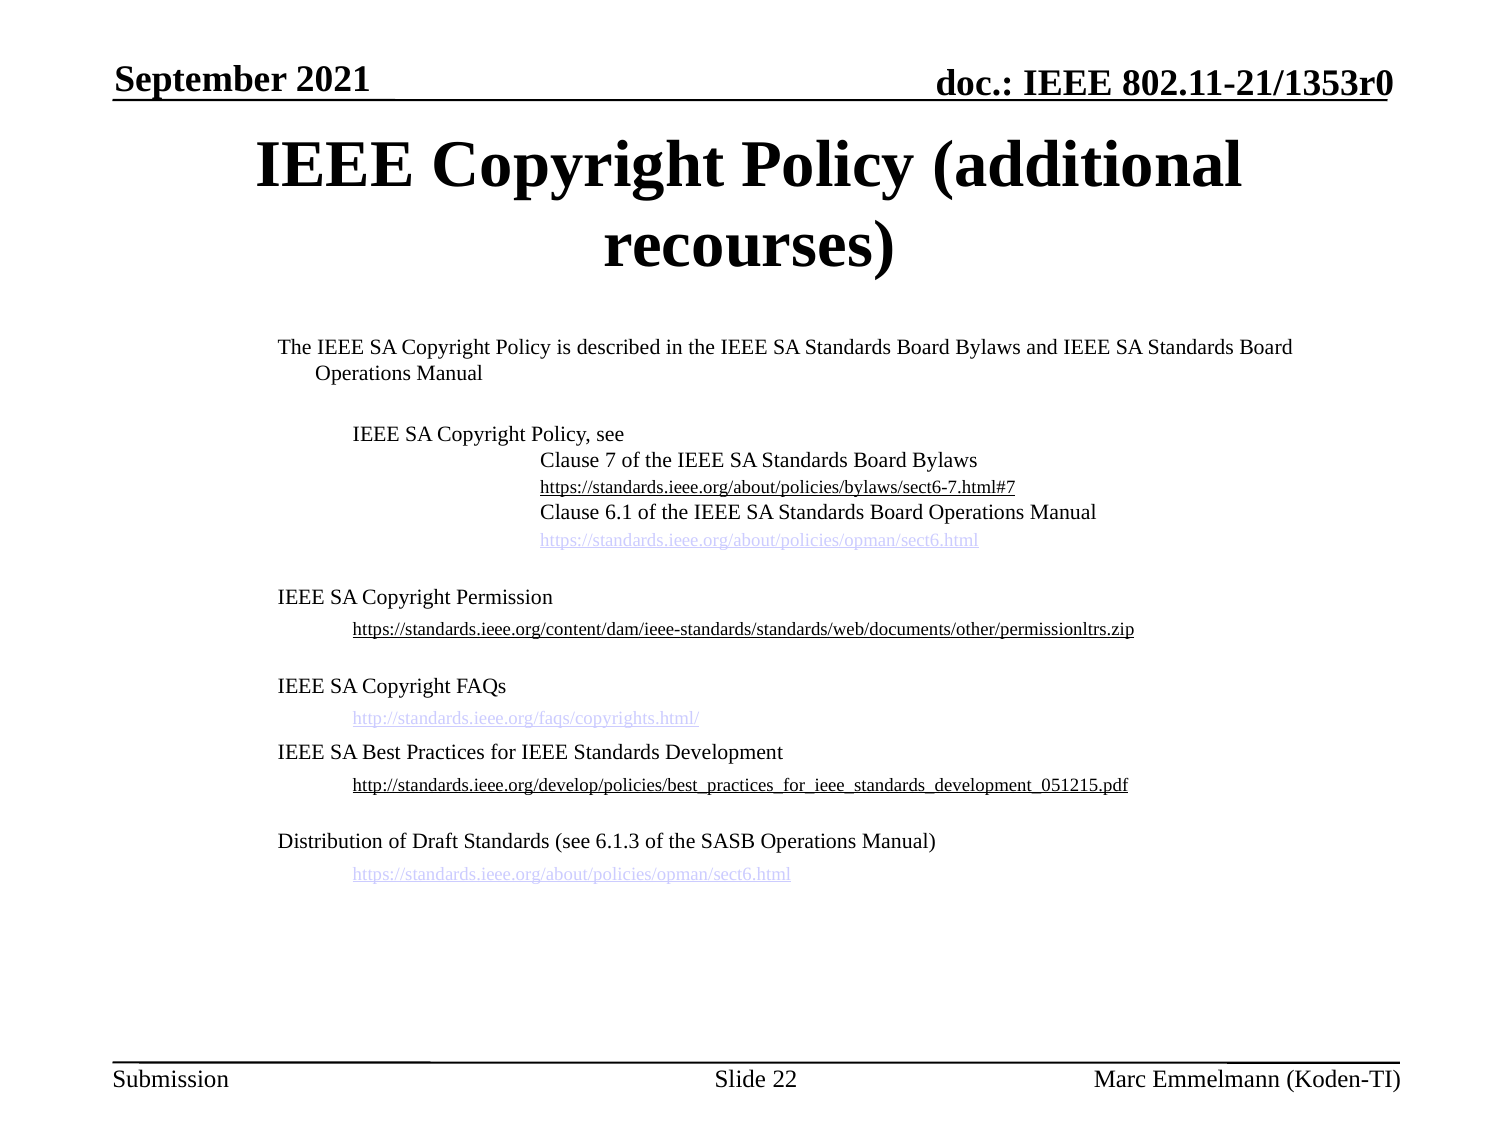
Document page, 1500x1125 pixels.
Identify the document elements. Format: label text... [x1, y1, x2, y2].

footer Marc Emmelmann (Koden-TI) [878, 1061, 1402, 1093]
slide_number Slide 22 [712, 1061, 800, 1123]
list The IEEE SA Copyright Policy is described in the IEEE SA Standards Board Bylaws and IEEE SA Standards Board Operations Manual IEEE SA Copyright Policy, see Clause 7 of the IEEE SA Standards Board Bylaws https://standards.ieee.org/about/policies/bylaws/sect6-7.html#7 Clause 6.1 of the IEEE SA Standards Board Operations Manual https://standards.ieee.org/about/policies/opman/sect6.html IEEE SA Copyright Permission https://standards.ieee.org/content/dam/ieee-standards/standards/web/documents/other/permissionltrs.zip IEEE SA Copyright FAQs http://standards.ieee.org/faqs/copyrights.html/ IEEE SA Best Practices for IEEE Standards Development http://standards.ieee.org/develop/policies/best_practices_for_ieee_standards_development_051215.pdf Distribution of Draft Standards (see 6.1.3 of the SASB Operations Manual) https://standards.ieee.org/about/policies/opman/sect6.html [112, 324, 1388, 1000]
title IEEE Copyright Policy (additional recourses) [112, 112, 1388, 288]
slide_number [114, 54, 423, 100]
